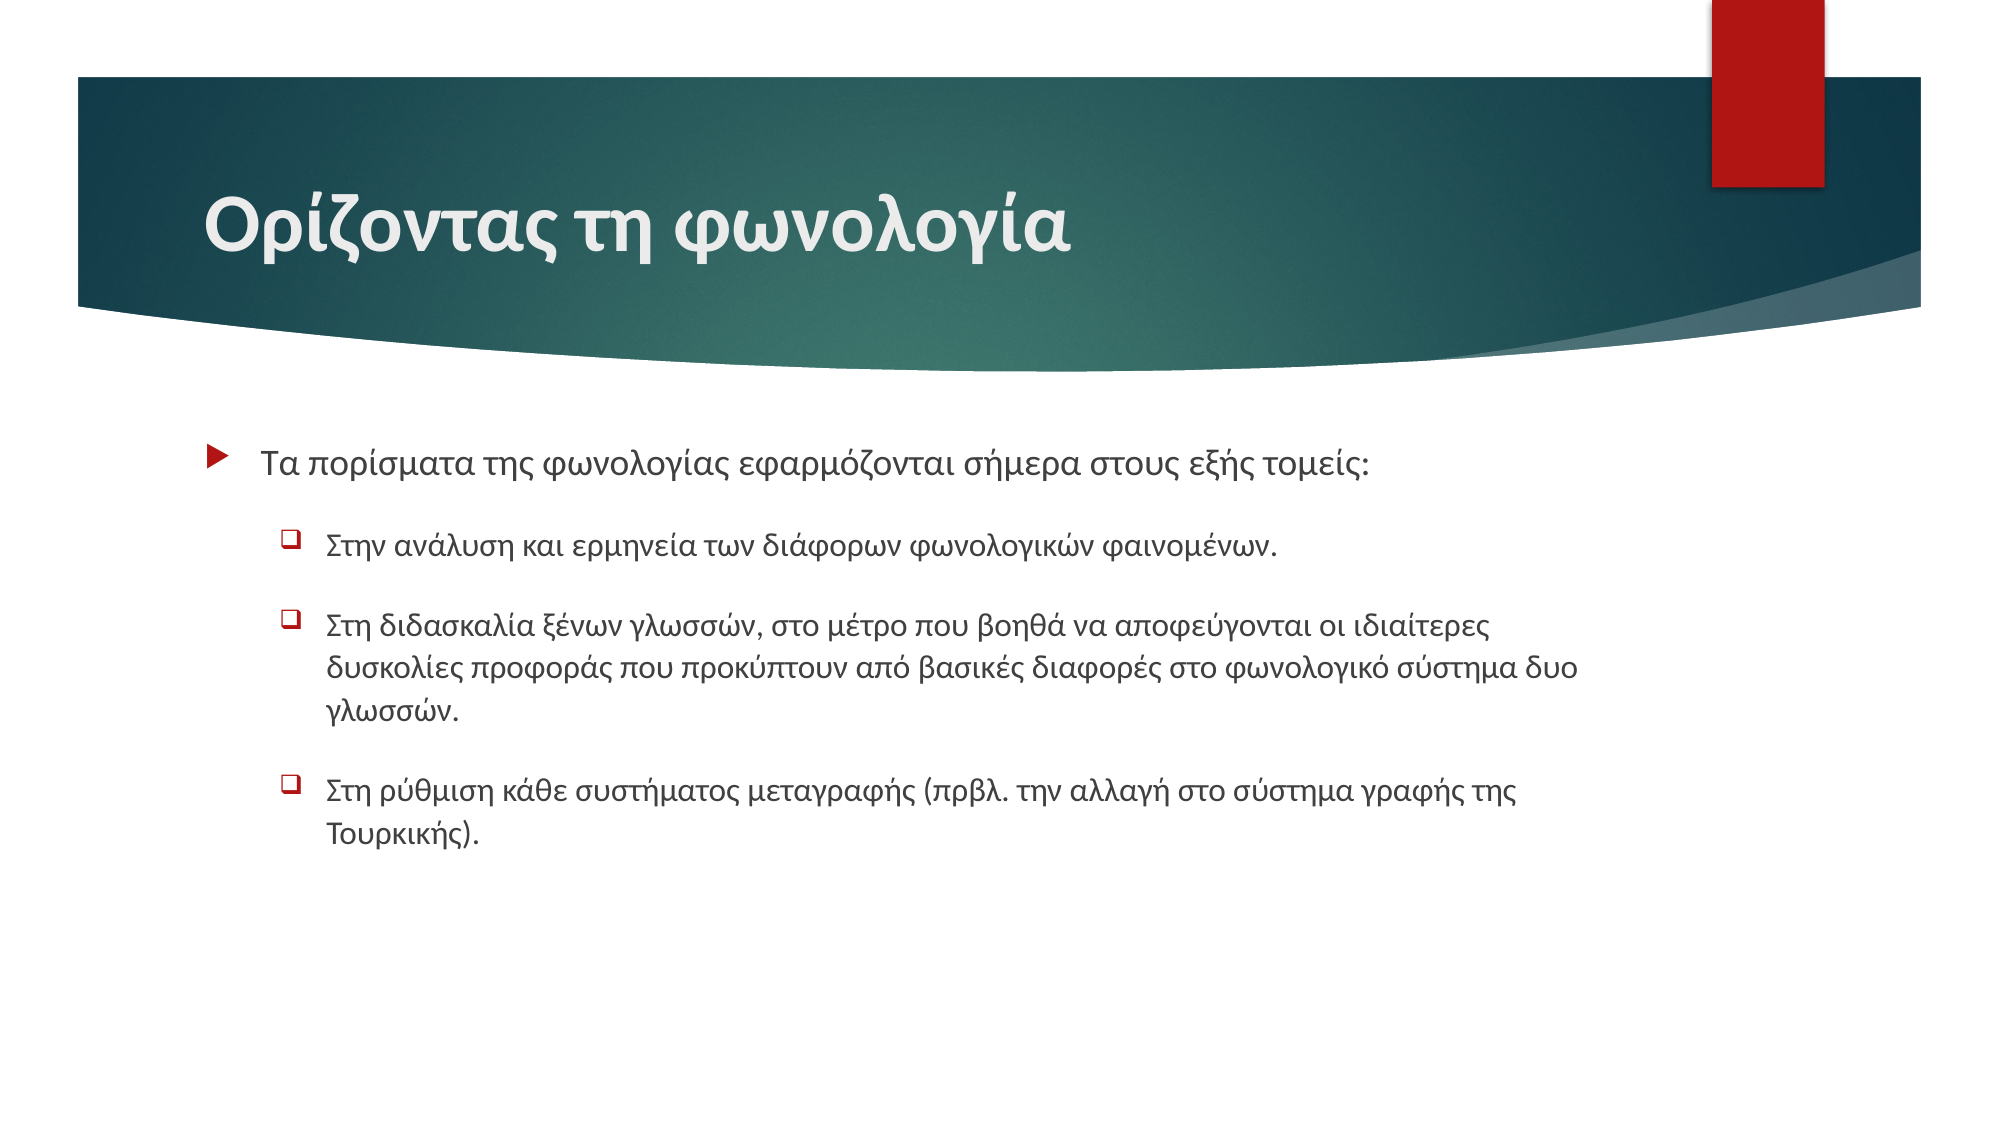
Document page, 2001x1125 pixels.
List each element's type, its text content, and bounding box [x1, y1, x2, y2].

list Τα πορίσματα της φωνολογίας εφαρμόζονται σήμερα στους εξής τομείς: Στην ανάλυση και ερμηνεία των διάφορων φωνολογικών φαινομένων. Στη διδασκαλία ξένων γλωσσών, στο μέτρο που βοηθά να αποφεύγονται οι ιδιαίτερες δυσκολίες προφοράς που προκύπτουν από βασικές διαφορές στο φωνολογικό σύστημα δυο γλωσσών. Στη ρύθμιση κάθε συστήματος μεταγραφής (πρβλ. την αλλαγή στο σύστημα γραφής της Τουρκικής). [189, 427, 1638, 988]
title Ορίζοντας τη φωνολογία [189, 159, 1638, 276]
